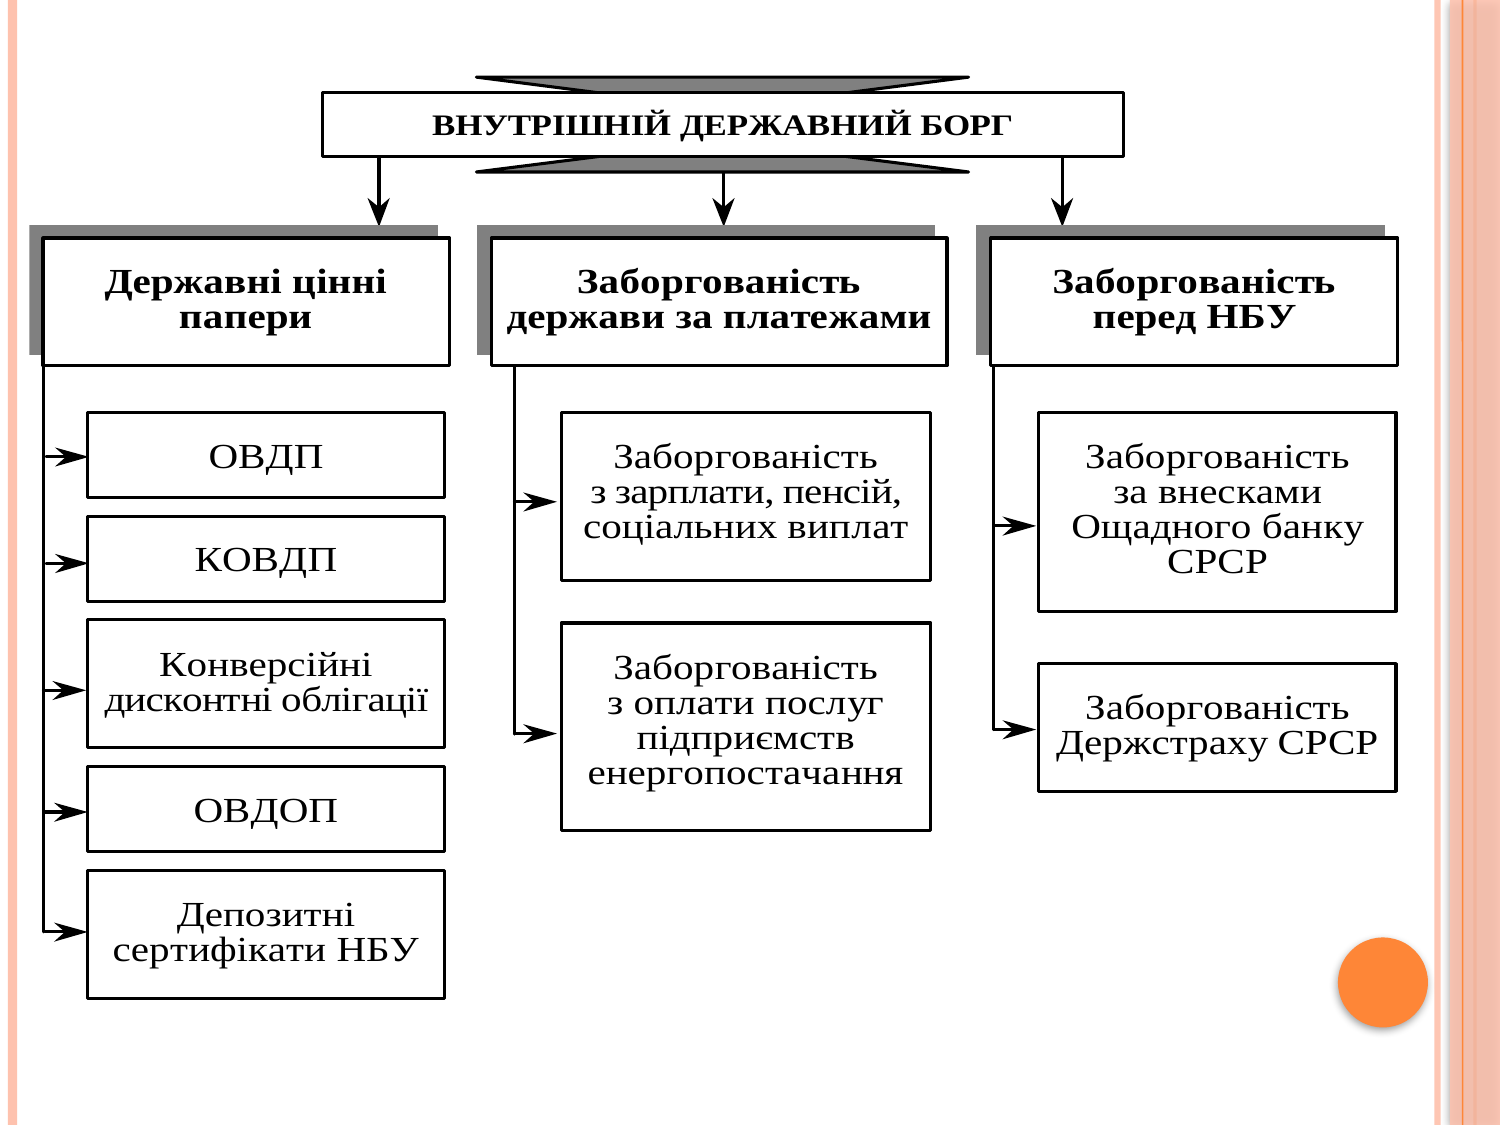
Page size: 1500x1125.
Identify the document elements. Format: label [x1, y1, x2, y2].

text_box [28, 65, 1401, 1000]
